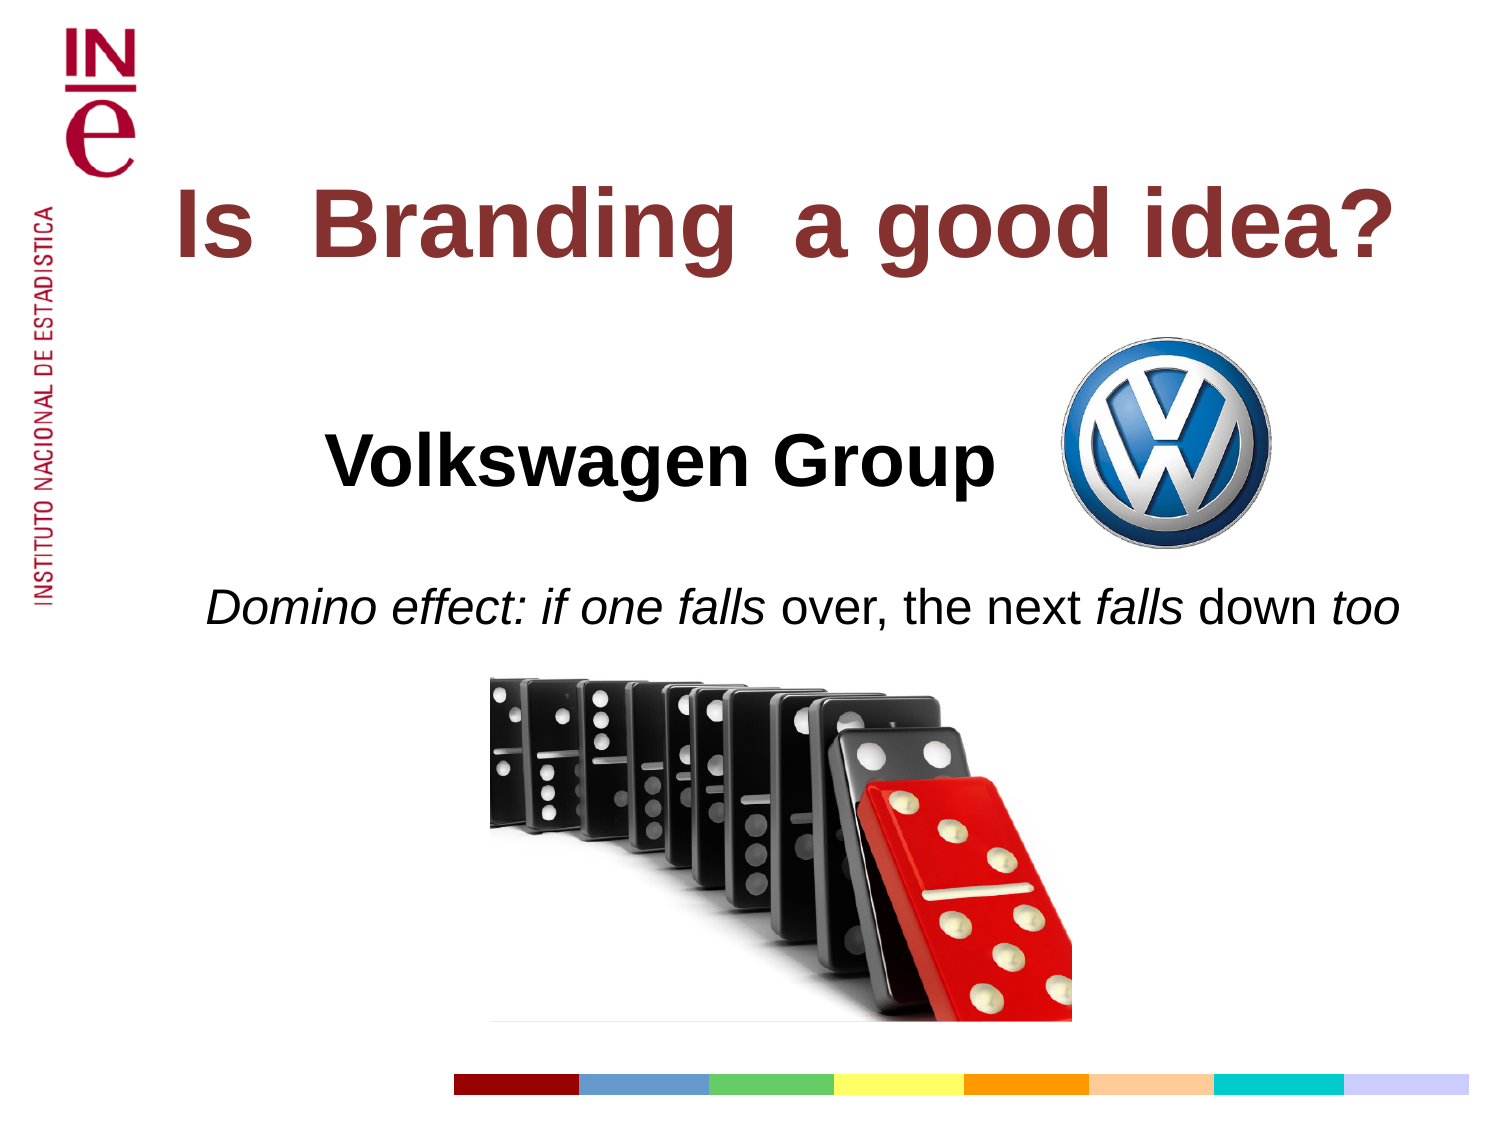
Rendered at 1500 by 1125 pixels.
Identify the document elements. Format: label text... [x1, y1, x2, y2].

slide_number [0, 1052, 1500, 1125]
text_box Is Branding a good idea? Volkswagen Group [159, 106, 1447, 635]
picture [997, 337, 1335, 549]
picture [489, 661, 1073, 1022]
picture [33, 24, 138, 613]
text_box Domino effect: if one falls over, the next falls down too [177, 567, 1430, 643]
